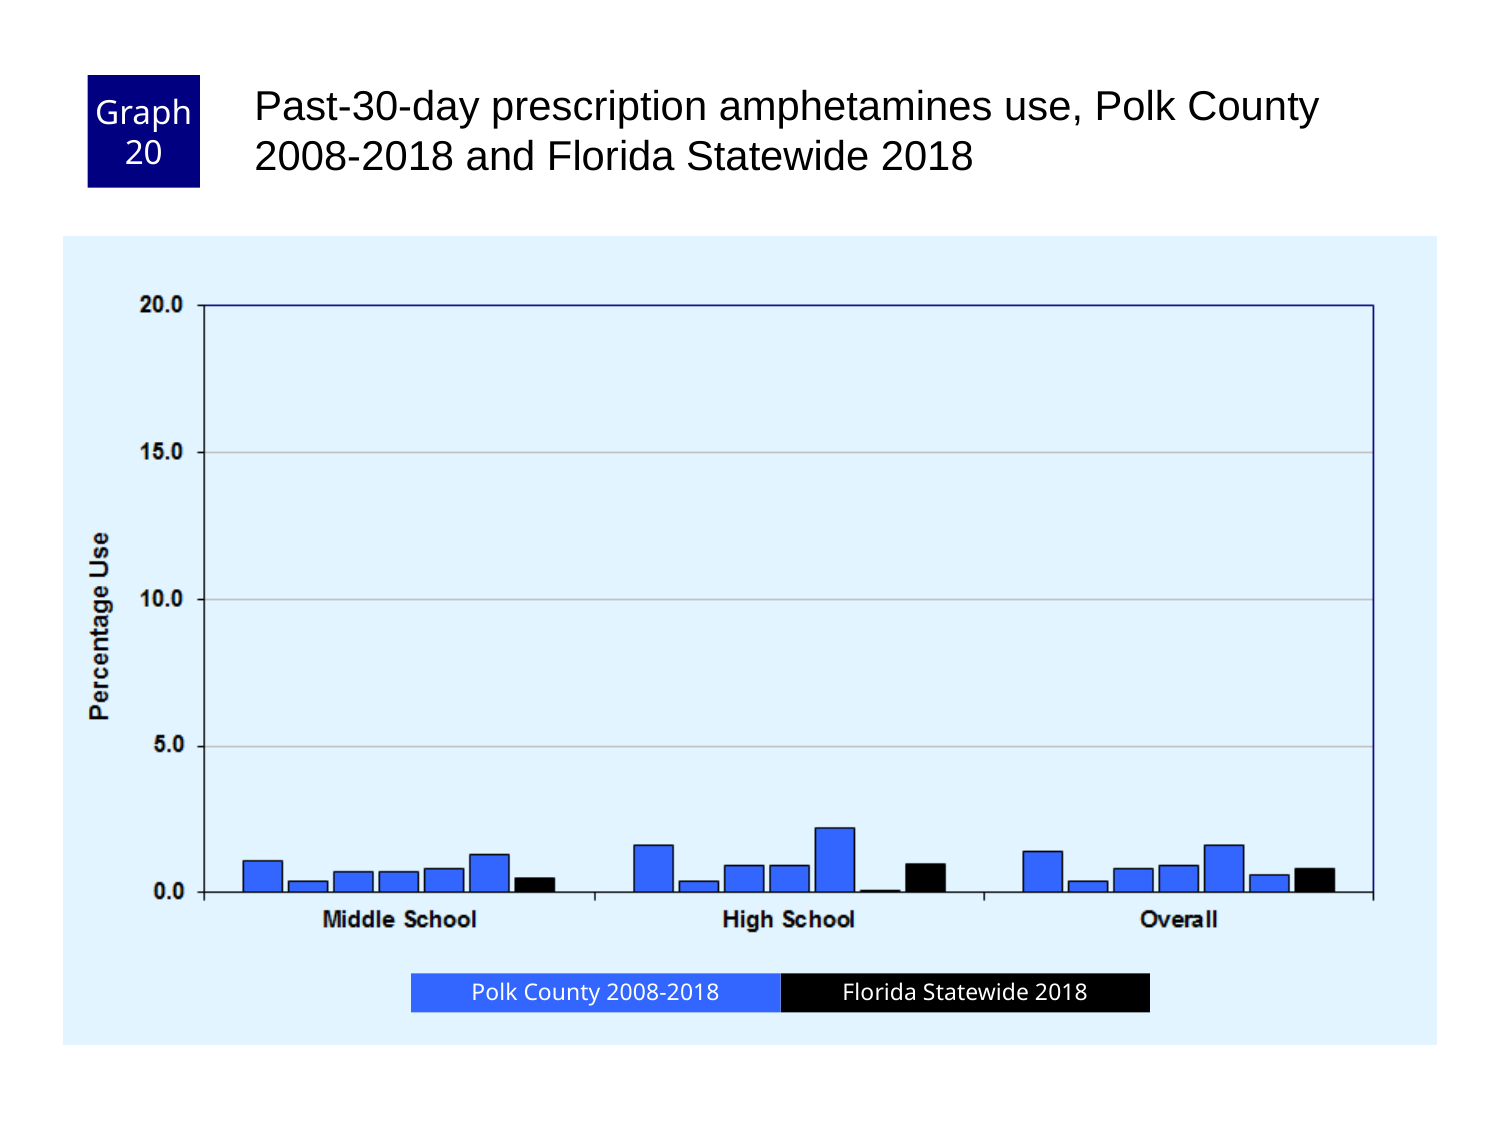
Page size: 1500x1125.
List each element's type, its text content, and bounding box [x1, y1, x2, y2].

picture [62, 236, 1437, 1046]
text_box Past-30-day prescription amphetamines use, Polk County 2008-2018 and Florida Statewide 2018 [249, 75, 1438, 200]
text_box Graph 20 [87, 75, 200, 188]
